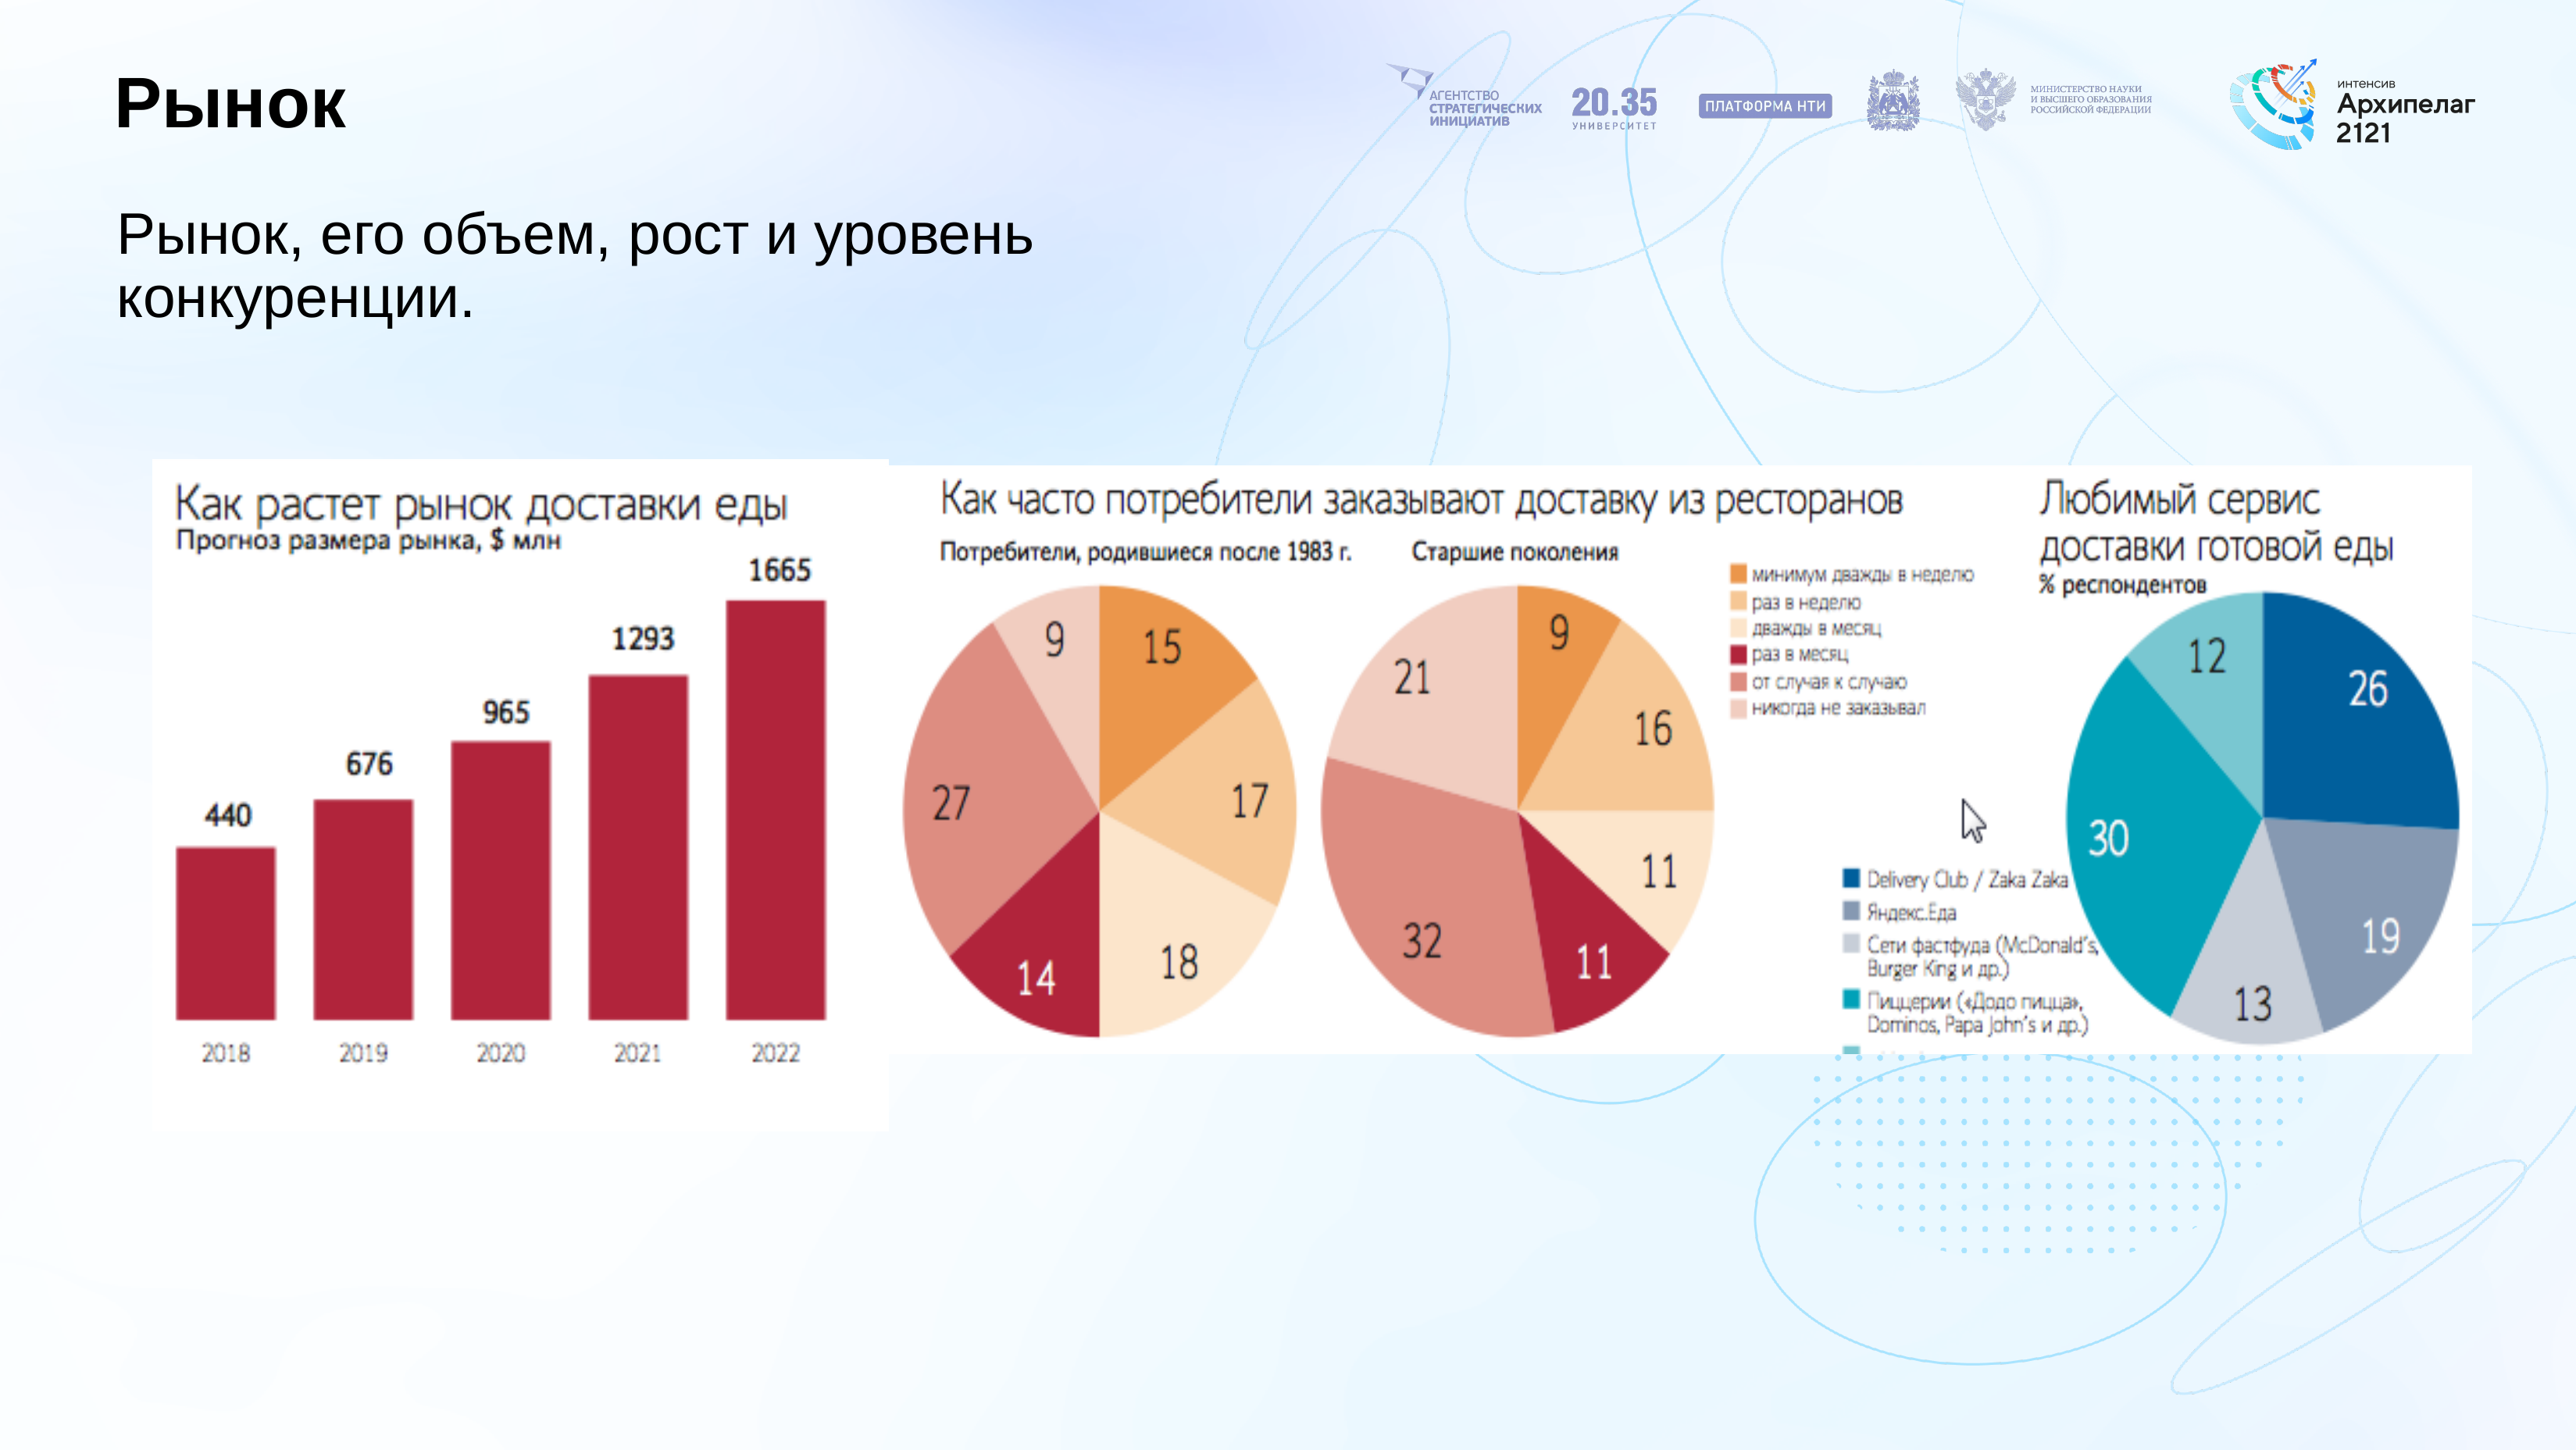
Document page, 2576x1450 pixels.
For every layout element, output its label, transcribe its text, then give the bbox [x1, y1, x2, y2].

title Рынок [114, 66, 1363, 183]
list Рынок, его объем, рост и уровень конкуренции. [114, 203, 1363, 349]
picture [0, 0, 2576, 1450]
